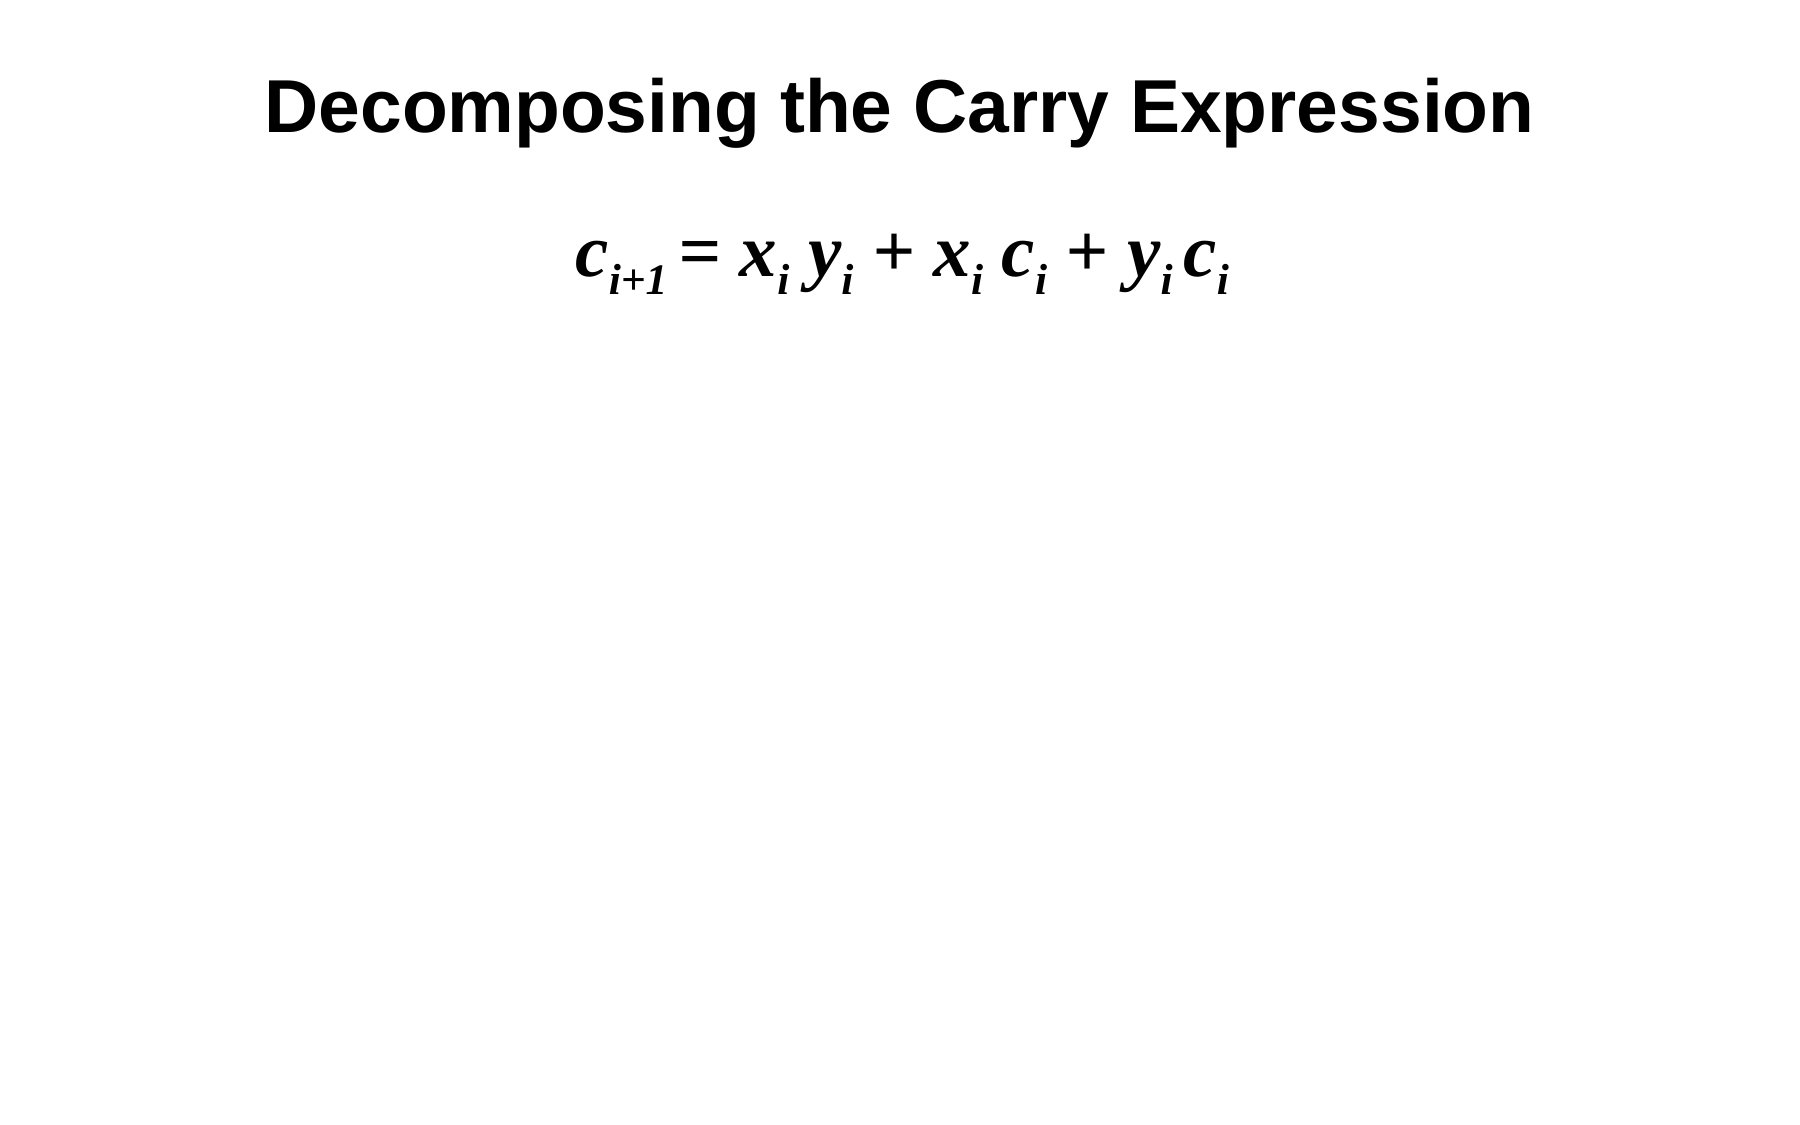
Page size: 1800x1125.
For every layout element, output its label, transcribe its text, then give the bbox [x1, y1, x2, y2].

text_box ci+1 = xi yi + xi ci + yi ci [560, 193, 1244, 312]
text_box Decomposing the Carry Expression [149, 50, 1650, 163]
